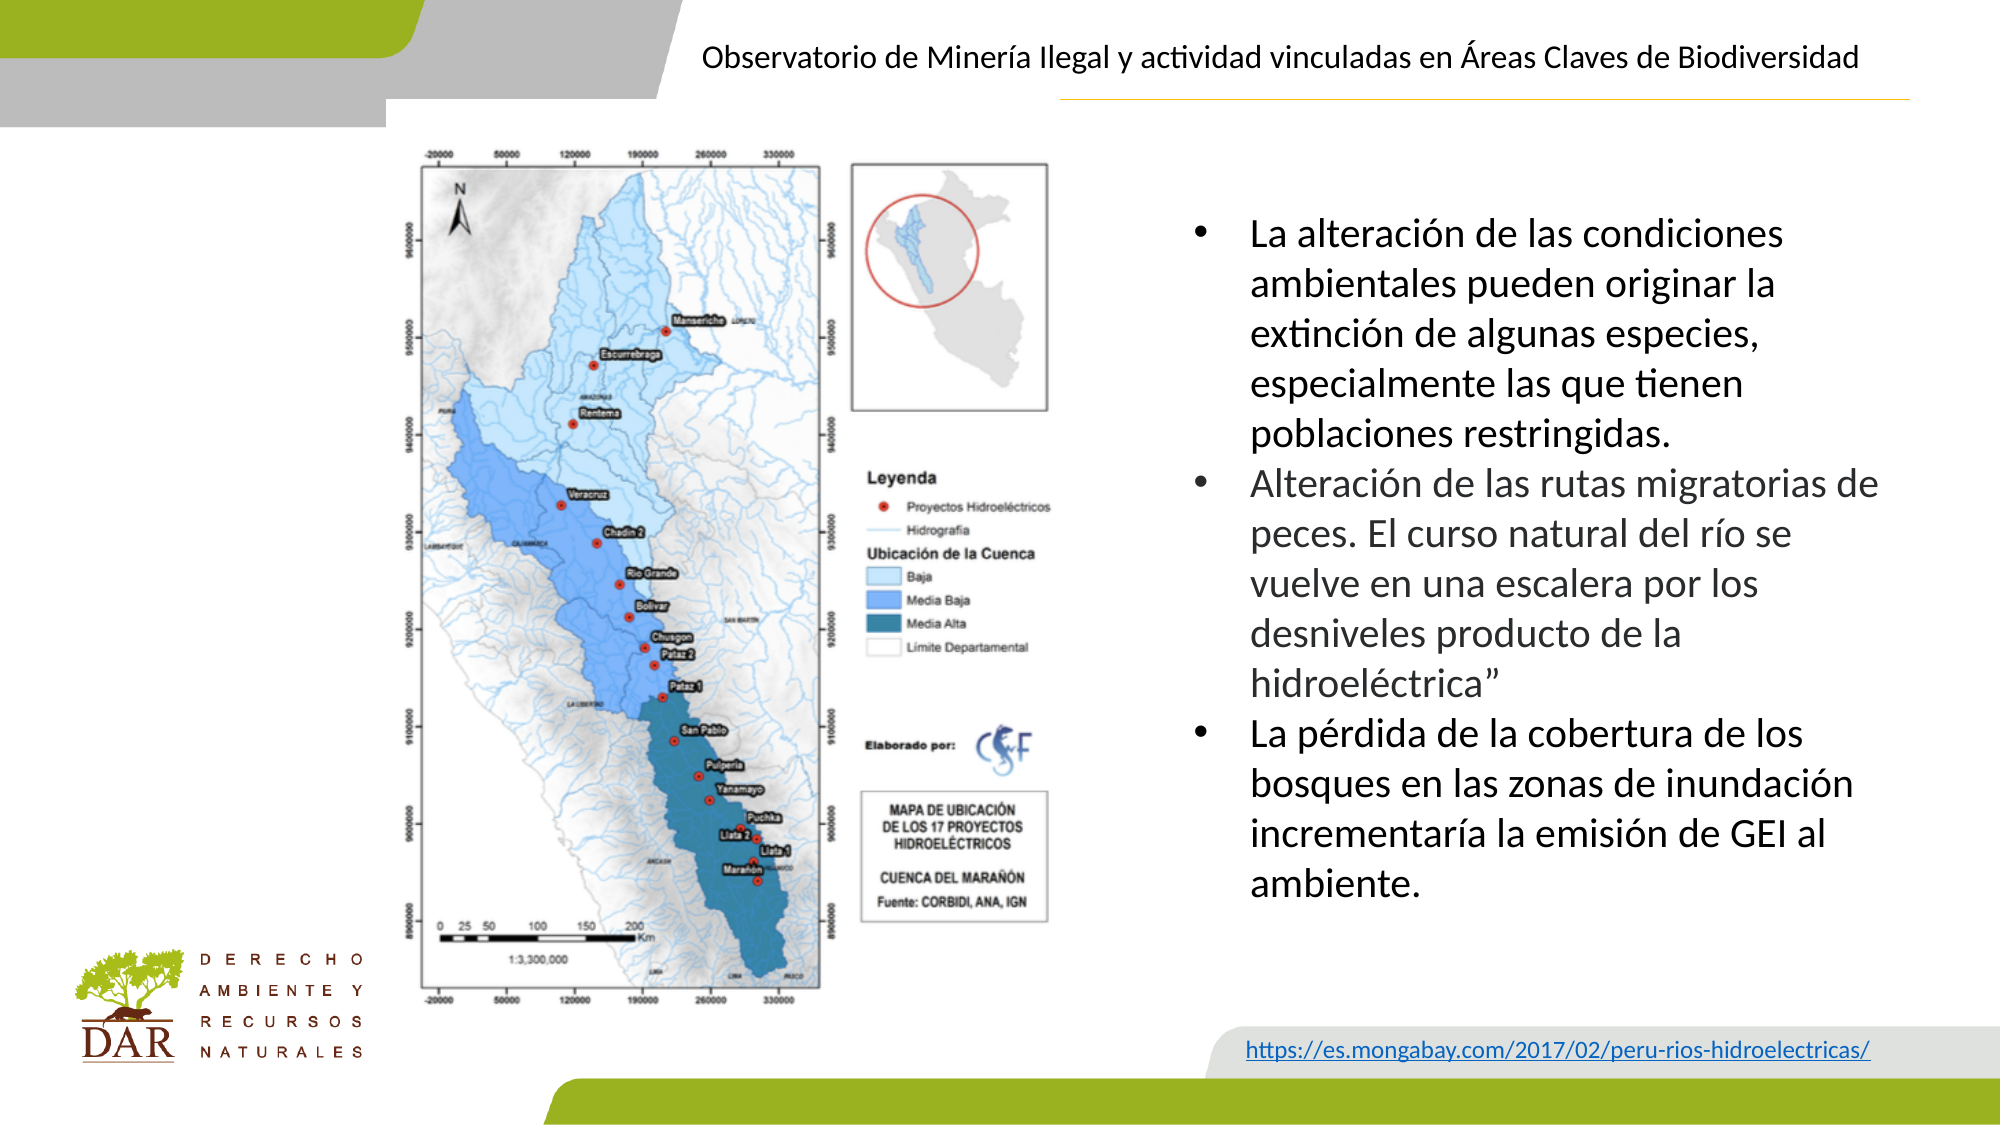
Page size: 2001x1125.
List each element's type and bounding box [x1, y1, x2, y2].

picture [386, 99, 1060, 1042]
list [0, 0, 2000, 1125]
